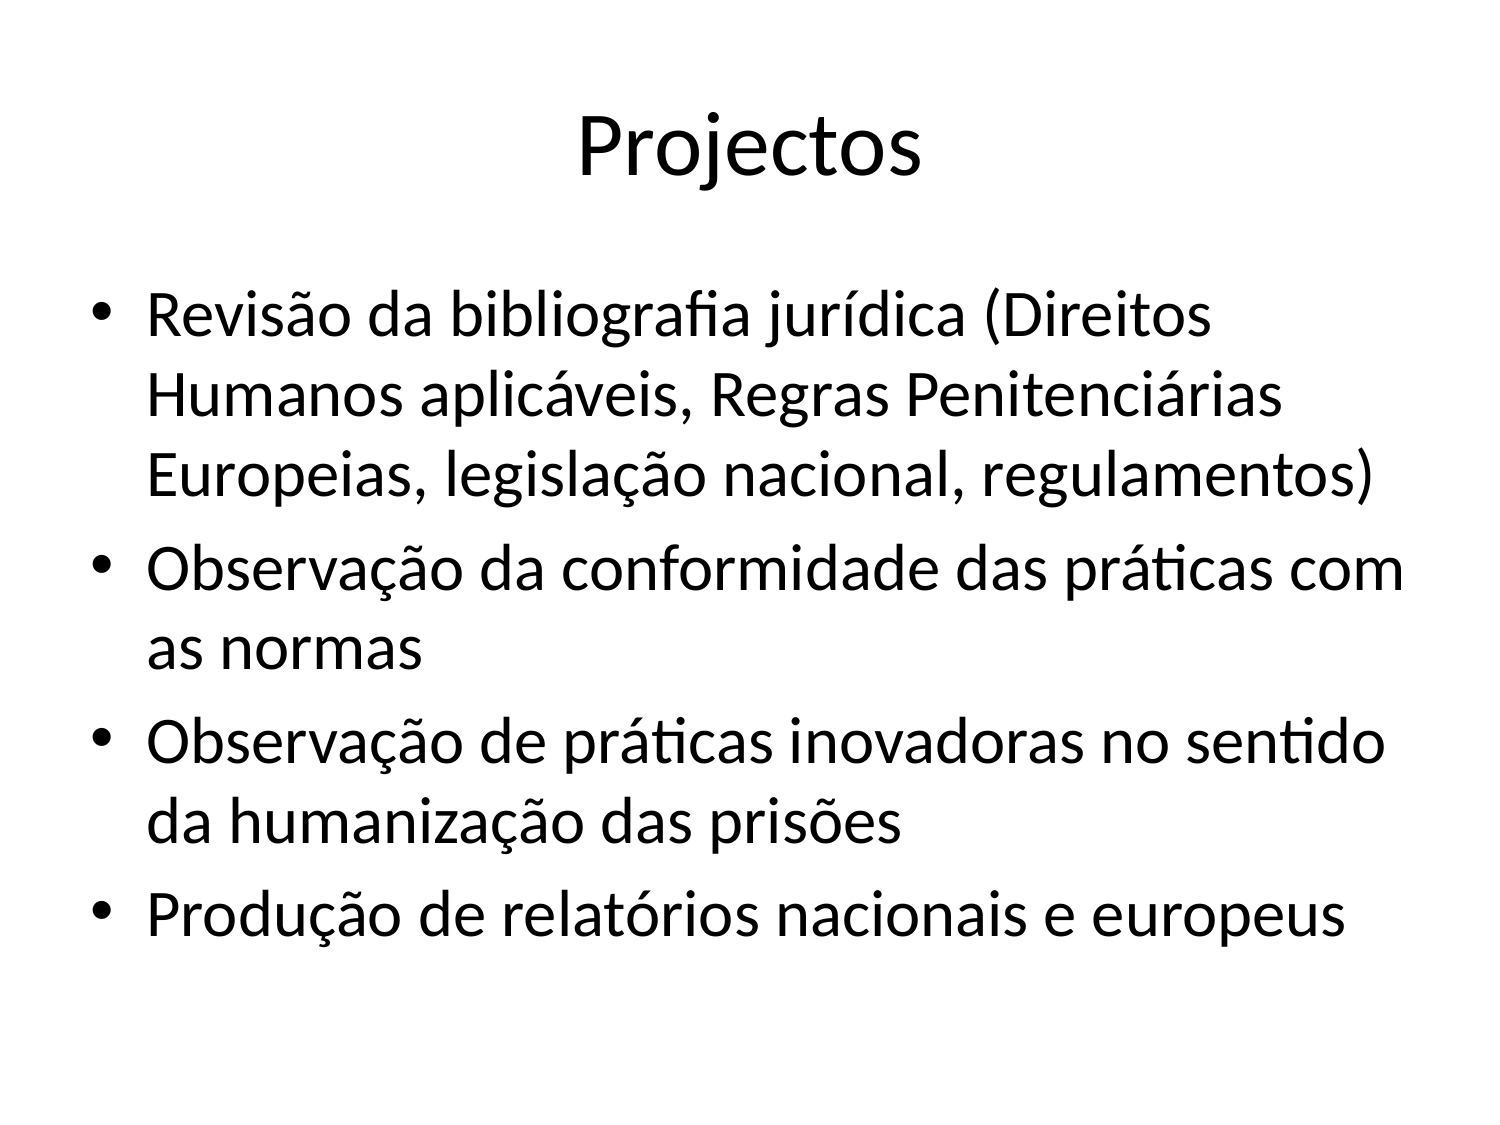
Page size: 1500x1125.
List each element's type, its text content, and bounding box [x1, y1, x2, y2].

list Revisão da bibliografia jurídica (Direitos Humanos aplicáveis, Regras Penitenciárias Europeias, legislação nacional, regulamentos) Observação da conformidade das práticas com as normas Observação de práticas inovadoras no sentido da humanização das prisões Produção de relatórios nacionais e europeus [75, 262, 1425, 1005]
title Projectos [75, 45, 1425, 233]
